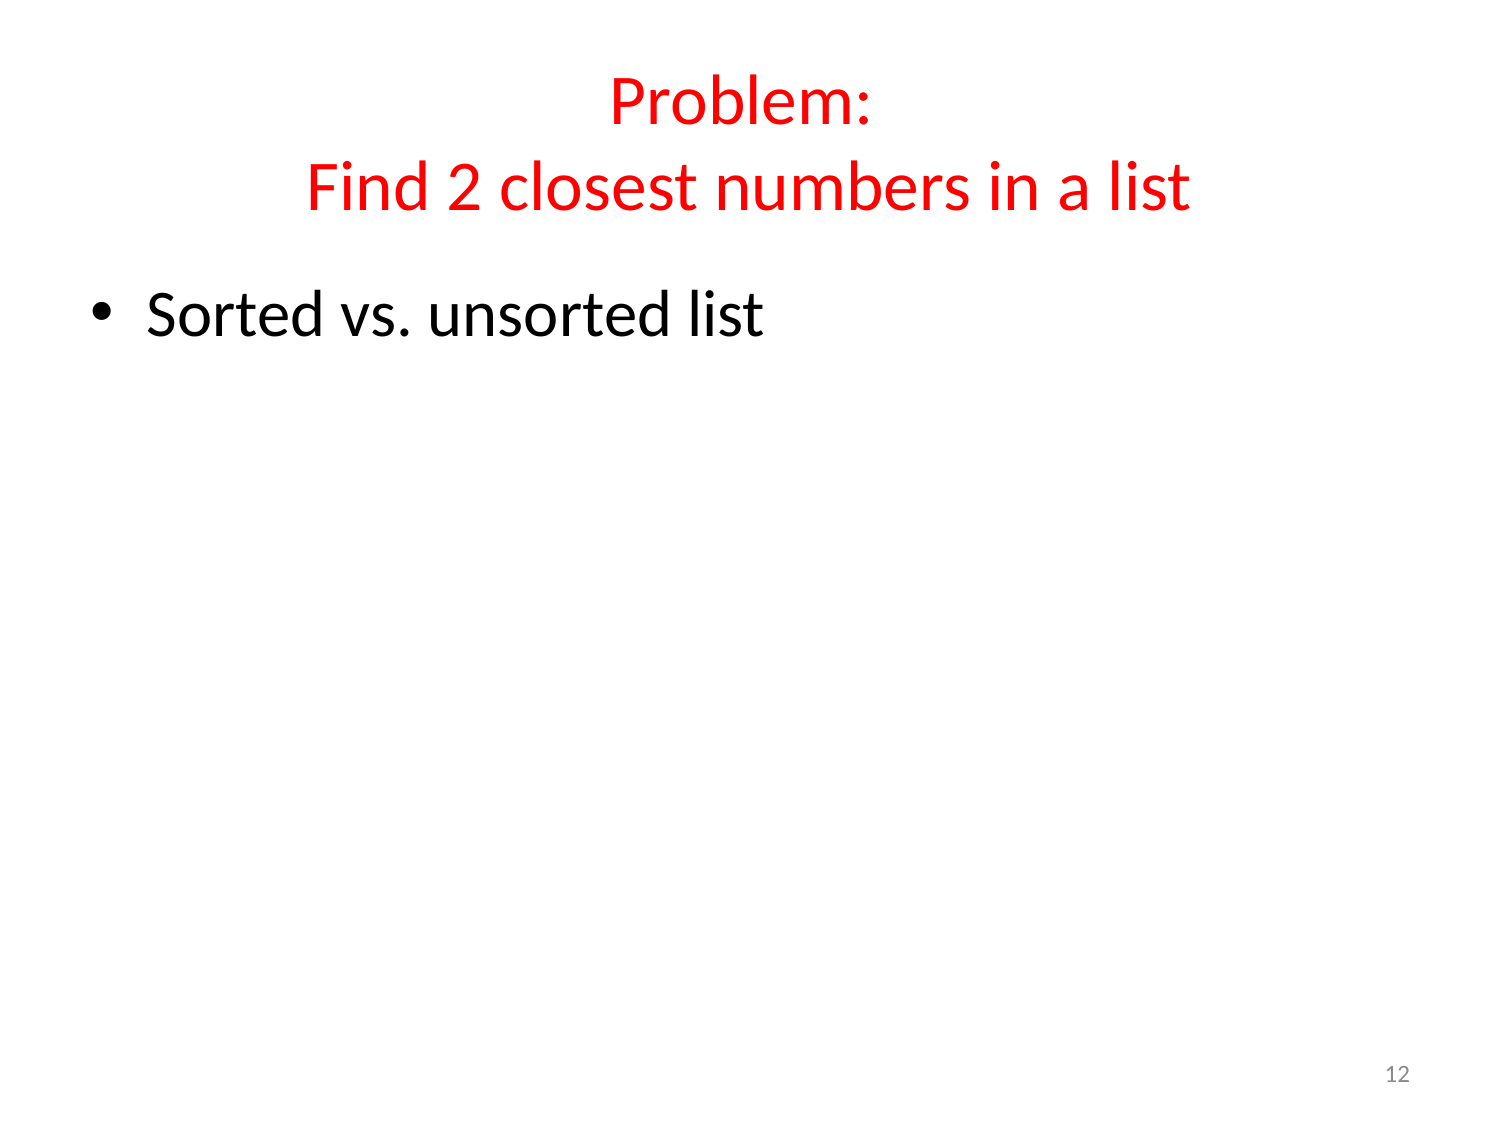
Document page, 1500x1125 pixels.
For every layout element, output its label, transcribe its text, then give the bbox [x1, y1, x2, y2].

list Sorted vs. unsorted list [75, 262, 1425, 1005]
slide_number 12 [1074, 1042, 1425, 1103]
title Problem: Find 2 closest numbers in a list [75, 45, 1425, 233]
